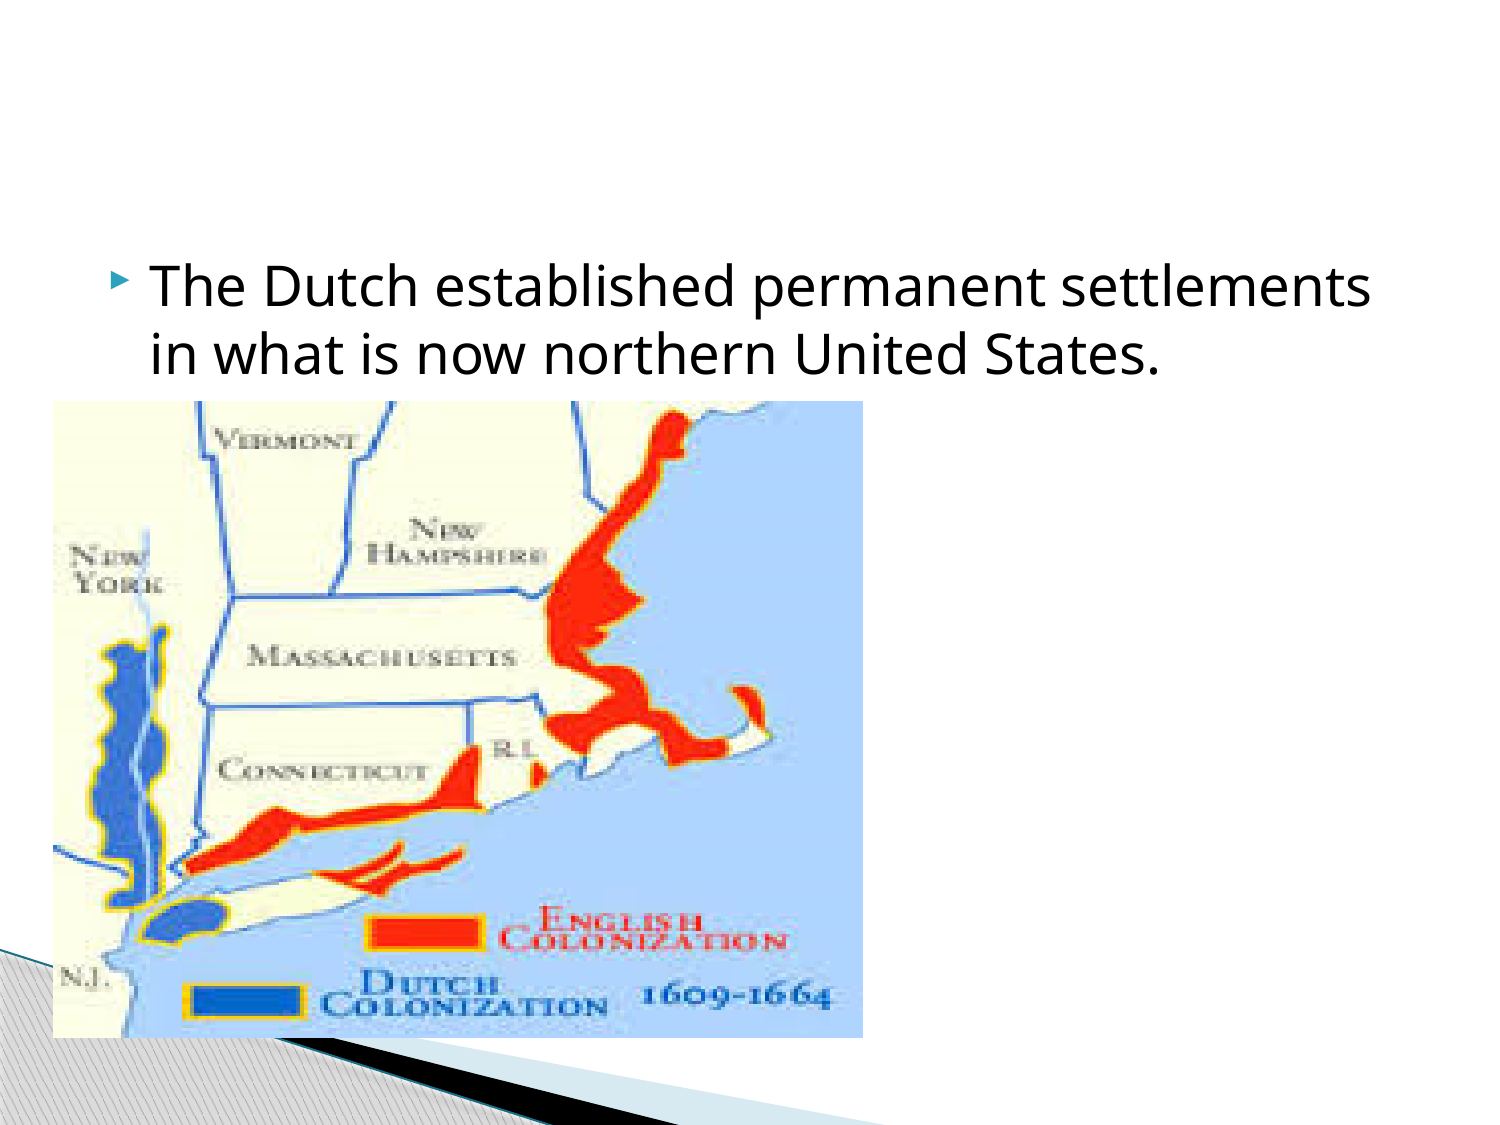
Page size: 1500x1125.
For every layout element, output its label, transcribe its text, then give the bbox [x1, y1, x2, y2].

list The Dutch established permanent settlements in what is now northern United States. [75, 243, 1425, 986]
picture [52, 401, 863, 1038]
